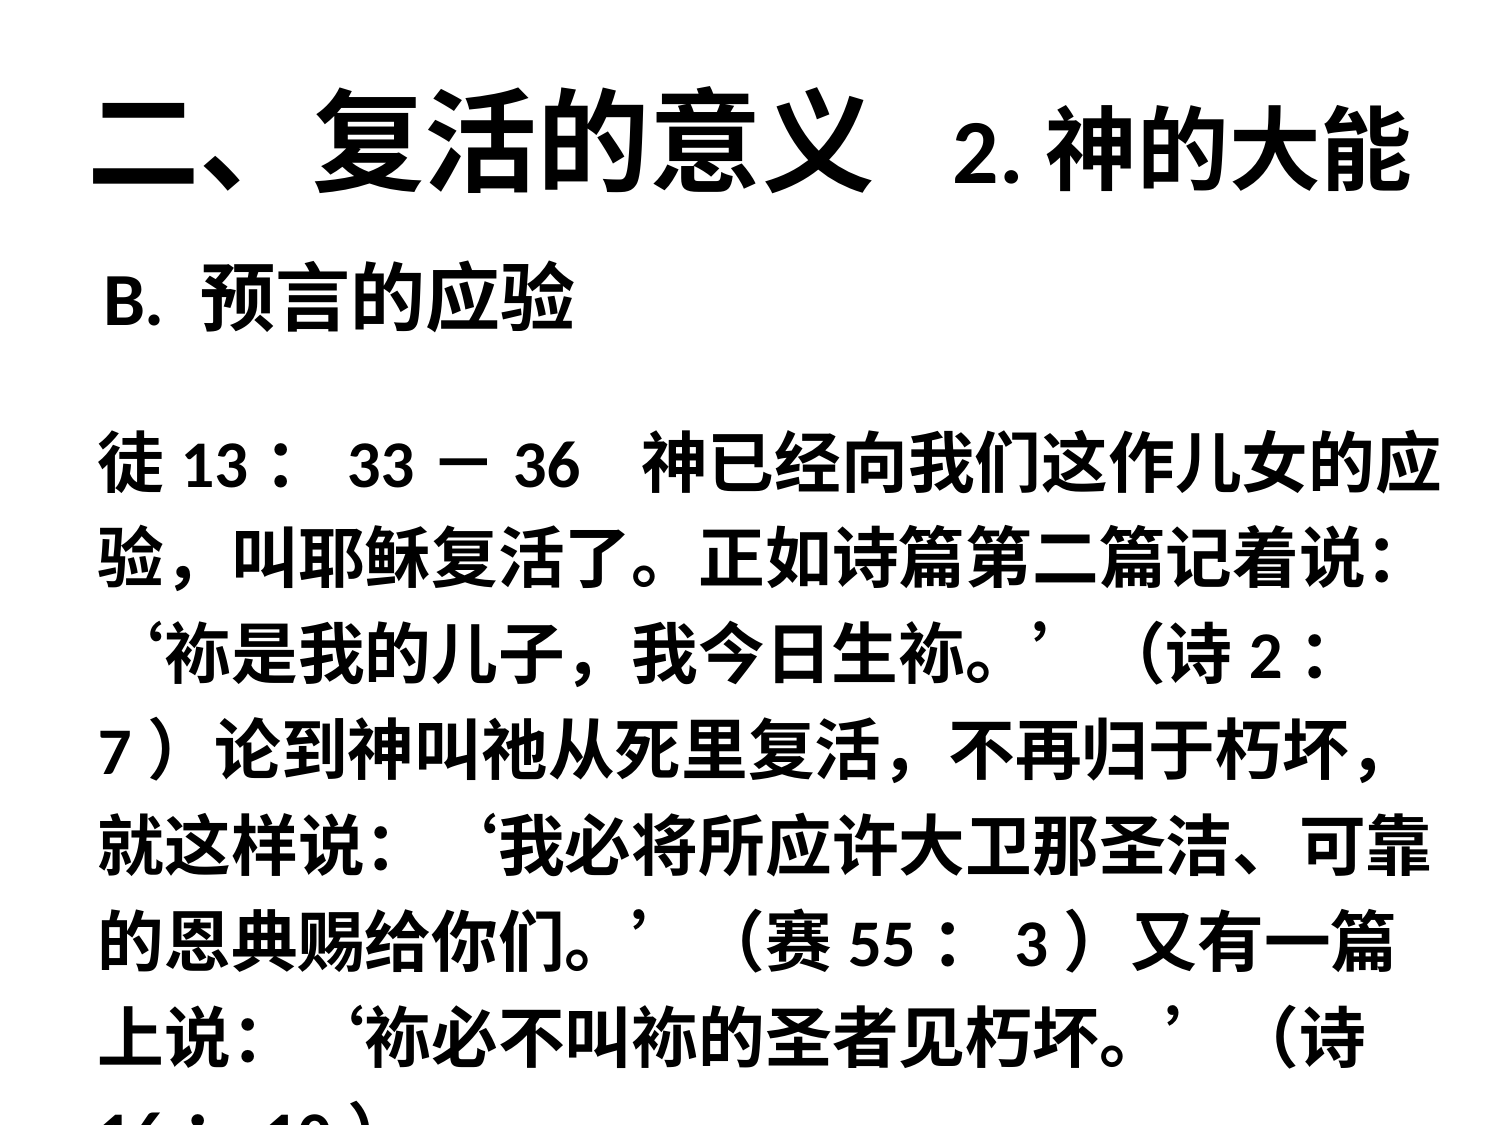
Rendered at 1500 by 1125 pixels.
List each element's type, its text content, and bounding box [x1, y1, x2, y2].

text_box B. 预言的应验 [88, 243, 1187, 349]
text_box 徒13：33－36 神已经向我们这作儿女的应验，叫耶稣复活了。正如诗篇第二篇记着说：‘袮是我的儿子，我今日生袮。’（诗2：7）论到神叫祂从死里复活，不再归于朽坏，就这样说：‘我必将所应许大卫那圣洁、可靠的恩典赐给你们。’（赛55：3）又有一篇上说：‘袮必不叫袮的圣者见朽坏。’（诗16：10） [83, 397, 1459, 1125]
title 二、复活的意义 2.神的大能 [41, 45, 1459, 233]
